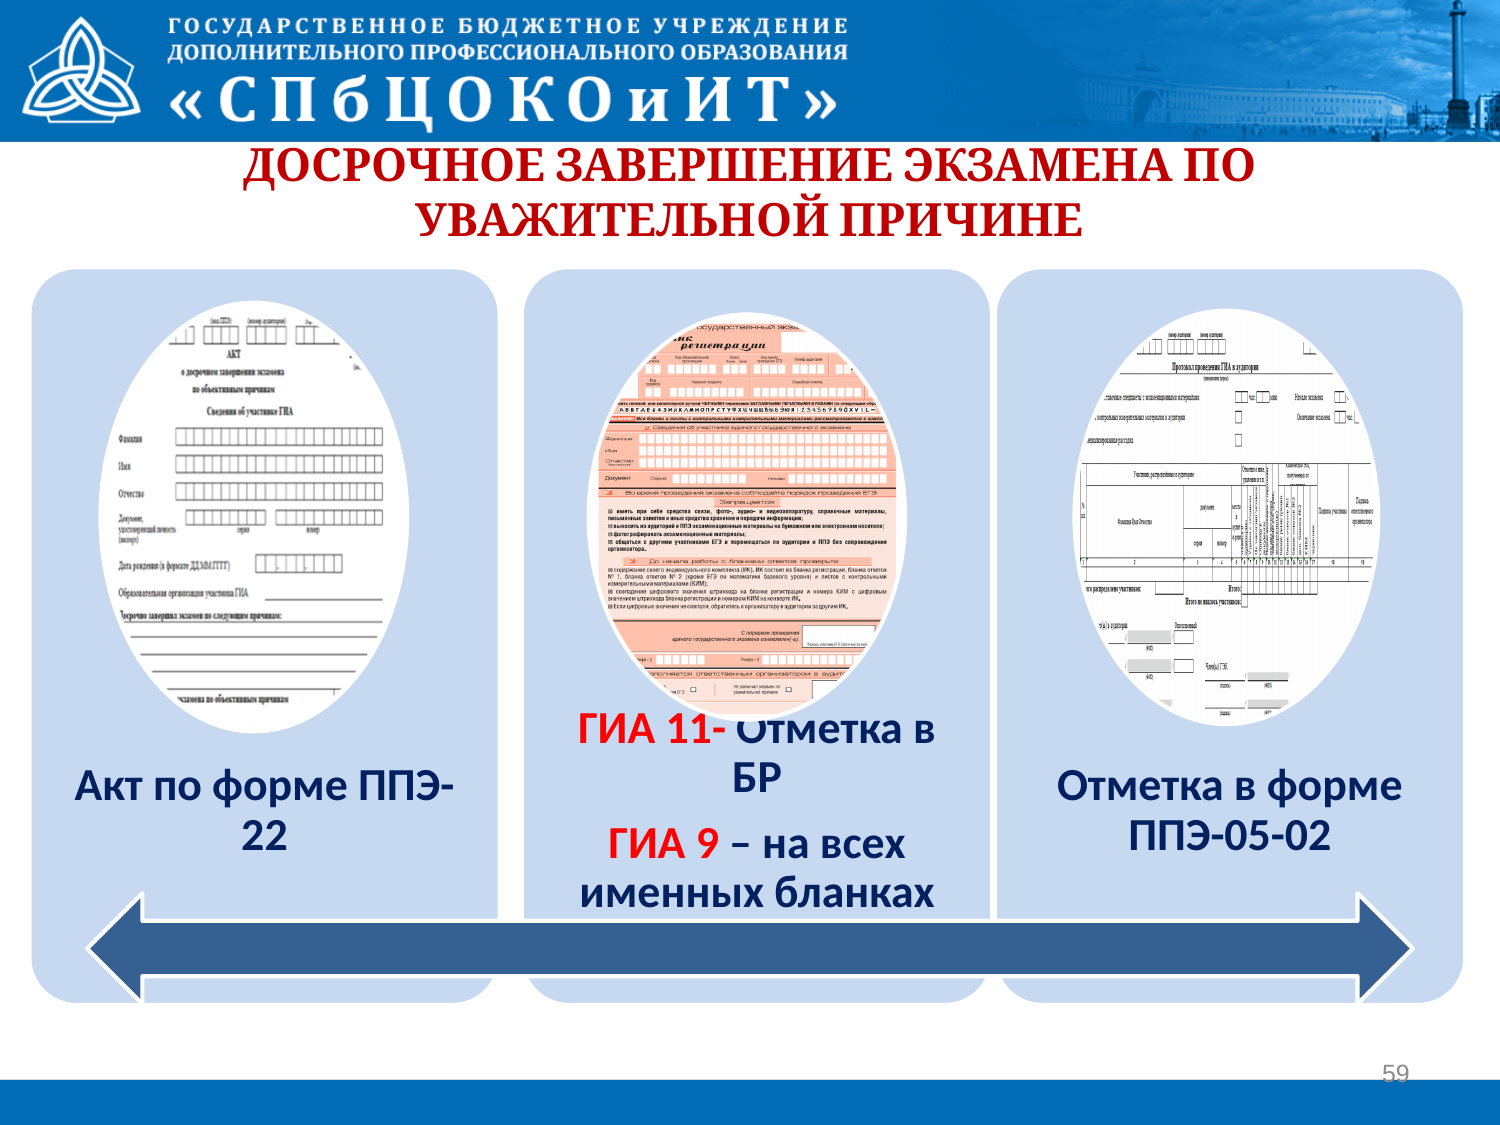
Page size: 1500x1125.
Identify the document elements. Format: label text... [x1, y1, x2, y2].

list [29, 266, 1471, 1006]
picture [0, 0, 1500, 1125]
slide_number 59 [1074, 1042, 1425, 1103]
title Досрочное завершение экзамена по уважительной причине [74, 148, 1426, 233]
